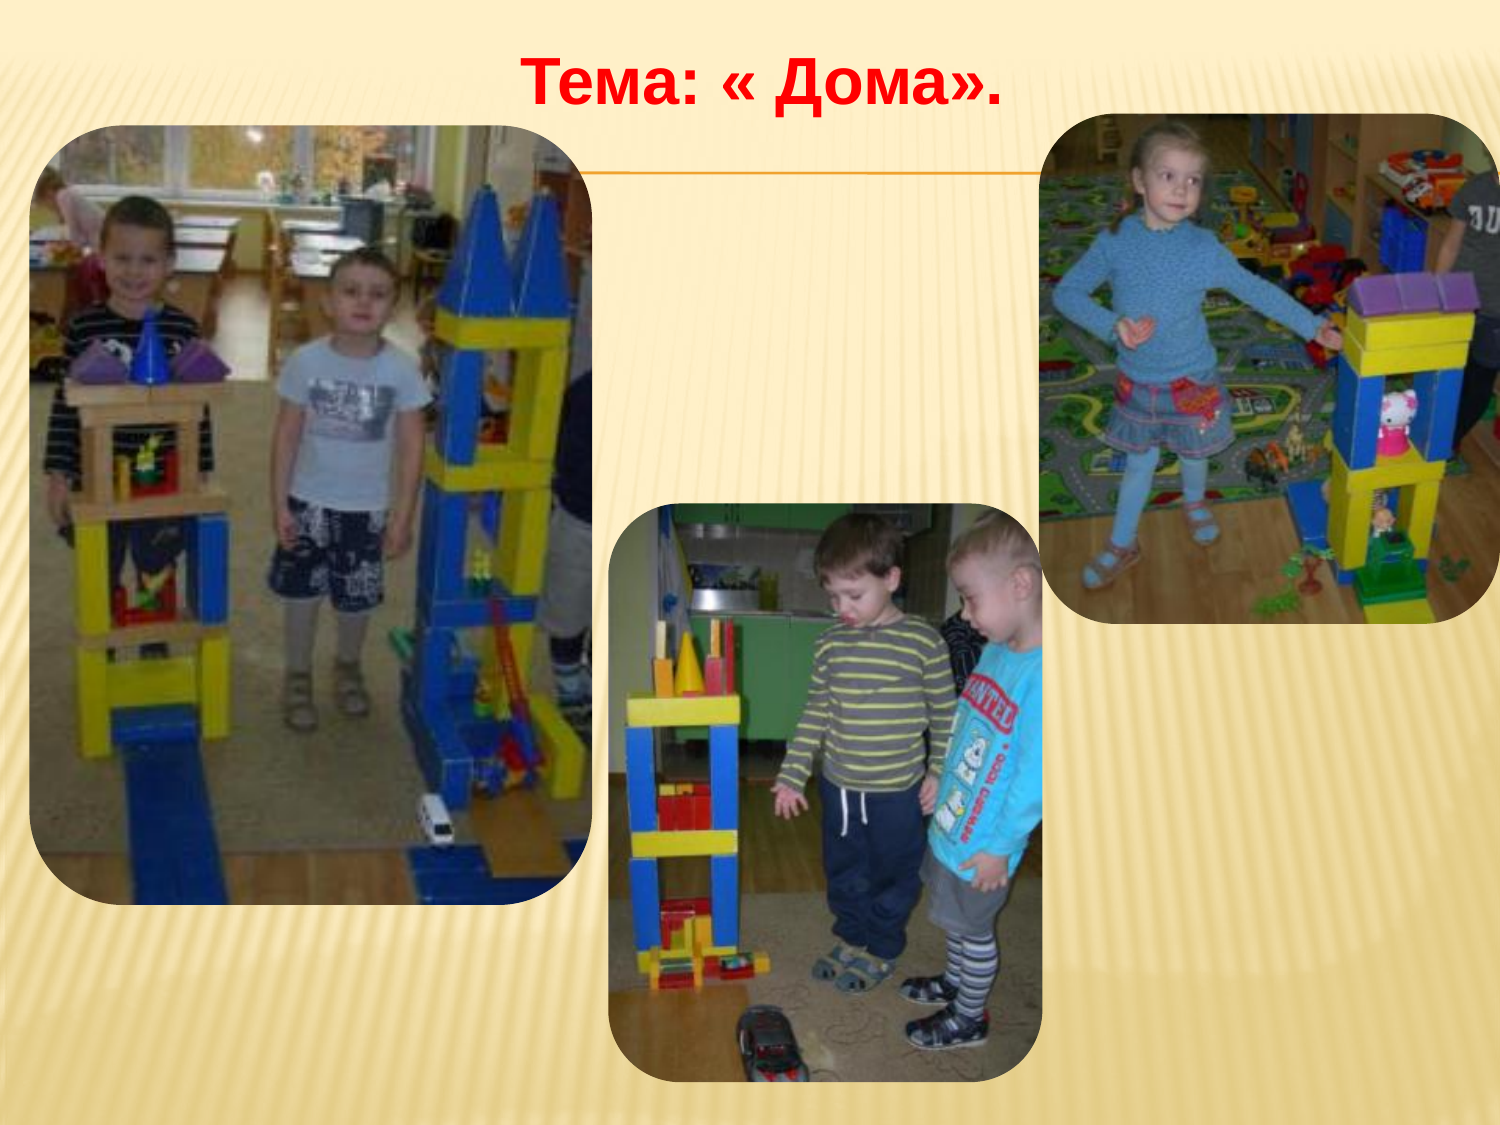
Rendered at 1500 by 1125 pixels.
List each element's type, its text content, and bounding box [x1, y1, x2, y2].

title Тема: « Дома». [50, 42, 1475, 114]
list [29, 125, 593, 906]
picture [1038, 113, 1500, 625]
picture [607, 503, 1043, 1083]
